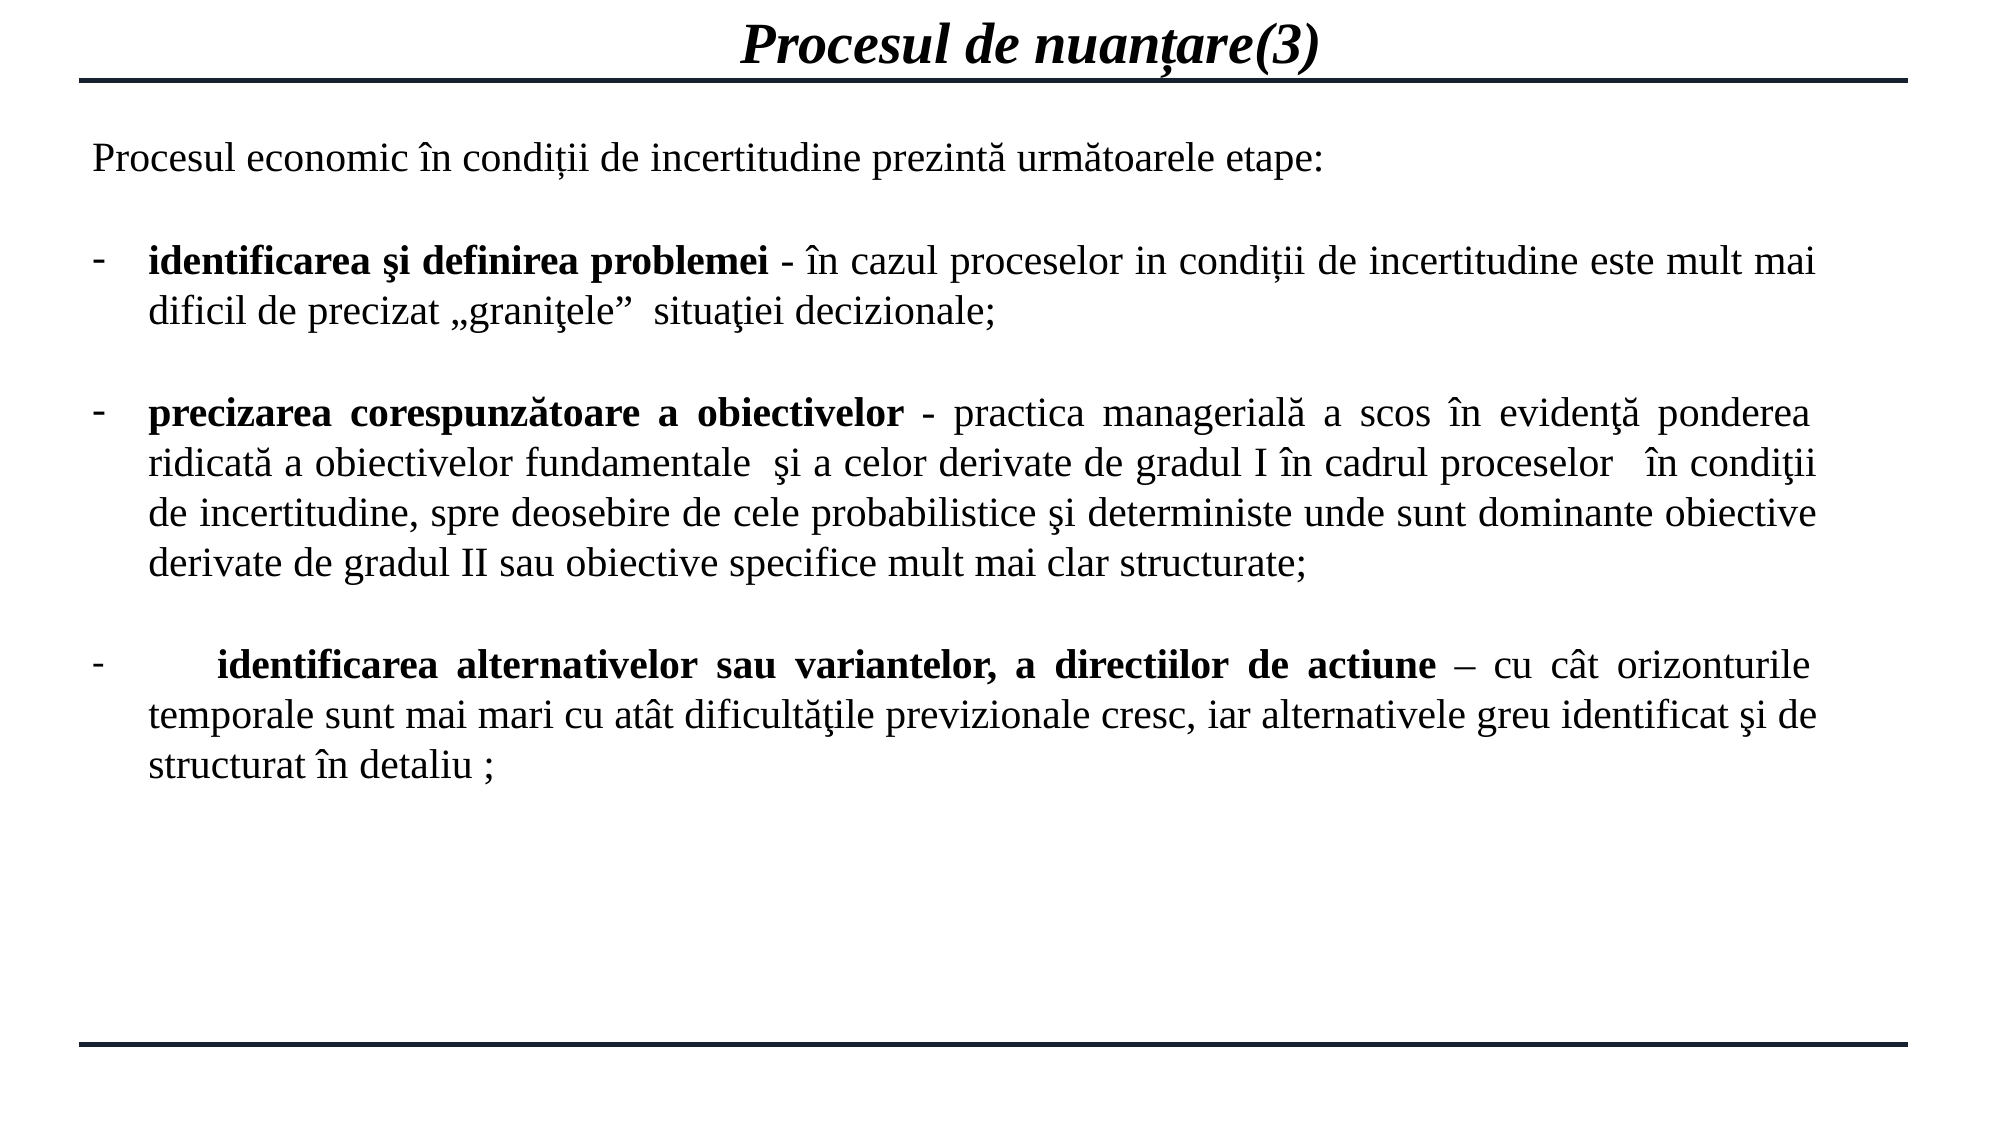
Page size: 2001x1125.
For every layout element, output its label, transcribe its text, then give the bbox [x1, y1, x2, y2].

title Procesul de nuanțare(3) [673, 3, 1327, 194]
text_box Procesul economic în condiții de incertitudine prezintă următoarele etape: identificarea şi definirea problemei - în cazul proceselor in condiții de incertitudine este mult mai dificil de precizat „graniţele” situaţiei decizionale; precizarea corespunzătoare a obiectivelor - practica managerială a scos în evidenţă ponderea ridicată a obiectivelor fundamentale şi a celor derivate de gradul I în cadrul proceselor în condiţii de incertitudine, spre deosebire de cele probabilistice şi deterministe unde sunt dominante obiective derivate de gradul II sau obiective specifice mult mai clar structurate; identificarea alternativelor sau variantelor, a directiilor de actiune – cu cât orizonturile temporale sunt mai mari cu atât dificultăţile previzionale cresc, iar alternativele greu identificat şi de structurat în detaliu ; [89, 128, 1830, 787]
